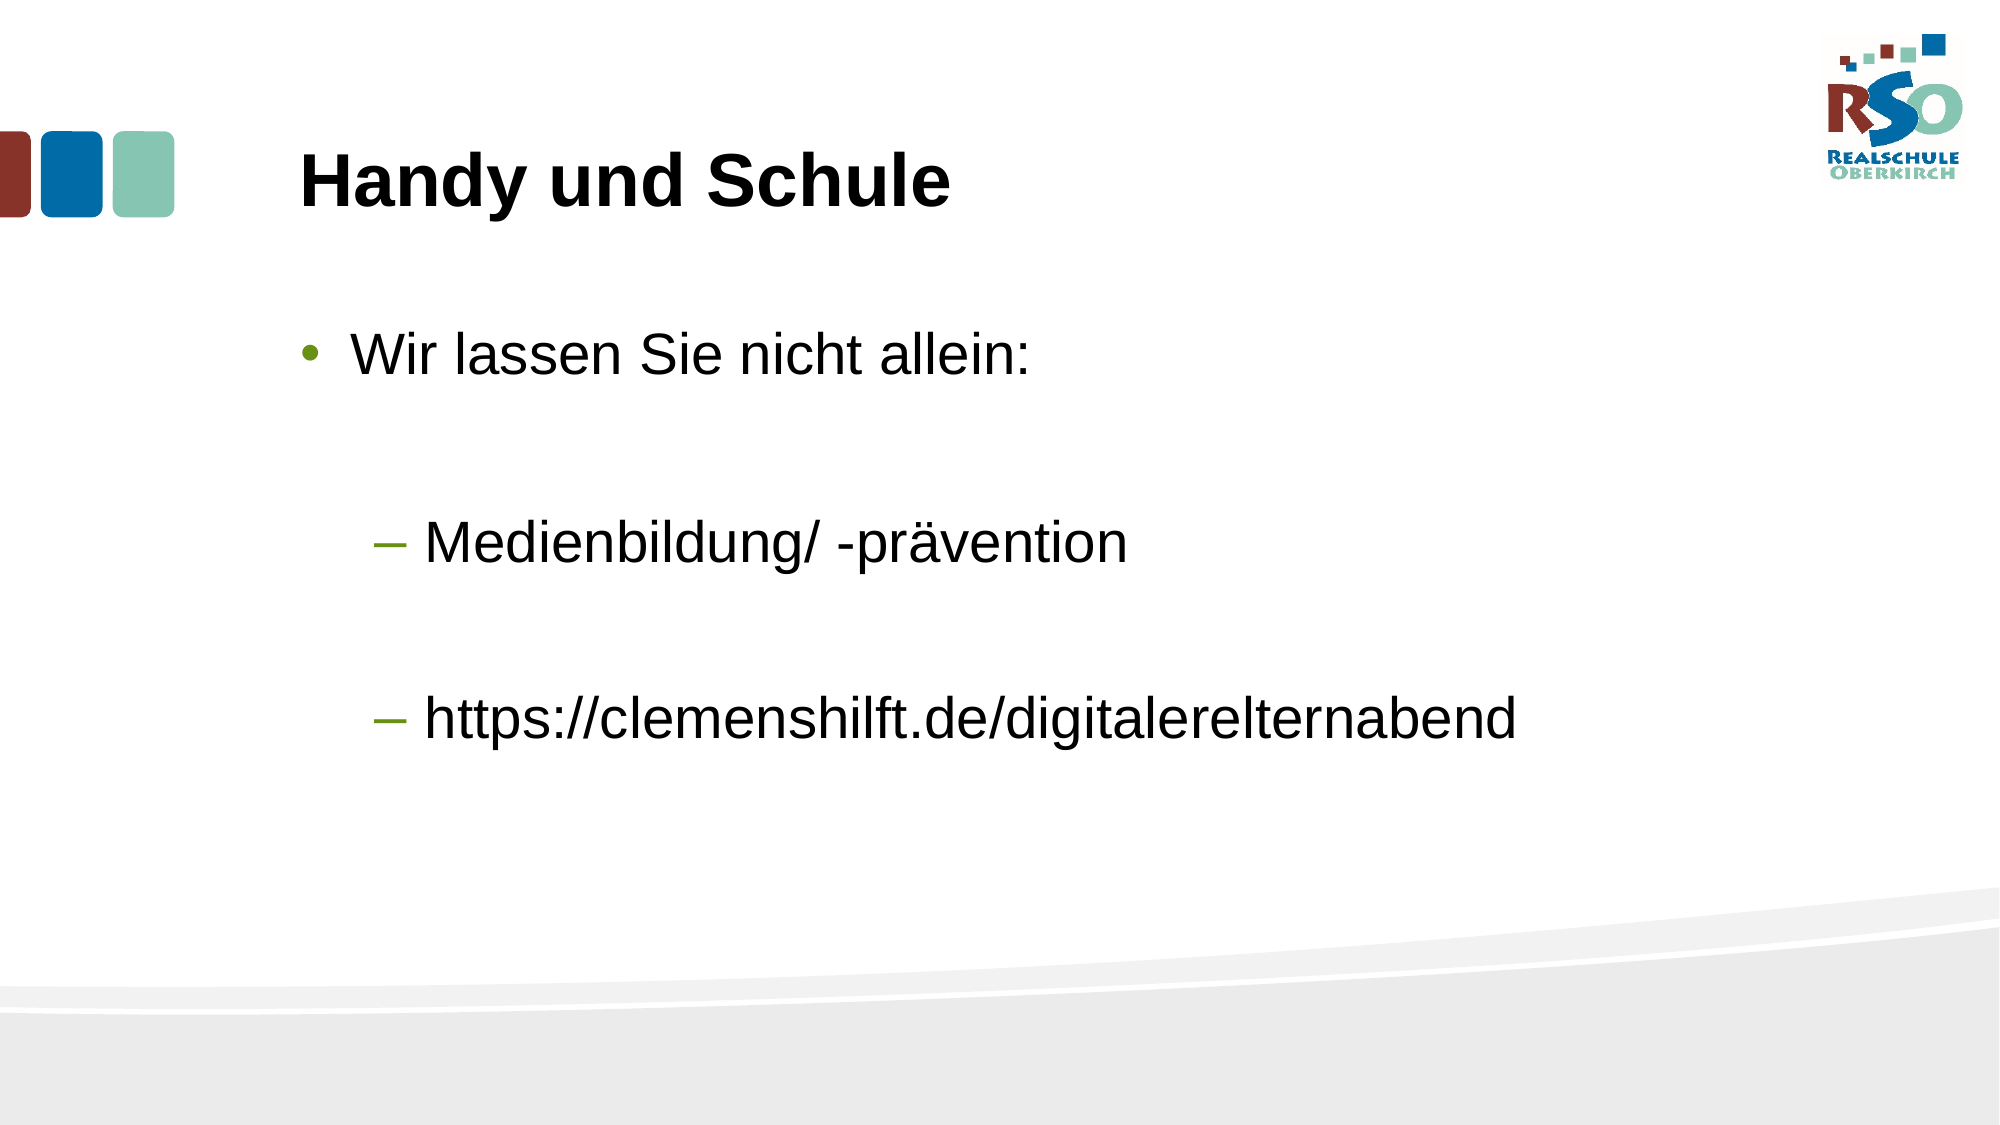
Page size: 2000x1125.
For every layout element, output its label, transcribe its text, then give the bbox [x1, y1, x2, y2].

picture [1879, 34, 1965, 185]
title Handy und Schule [279, 19, 1879, 232]
list Wir lassen Sie nicht allein: Medienbildung/ -prävention https://clemenshilft.de/digitalerelternabend [280, 314, 1932, 1065]
